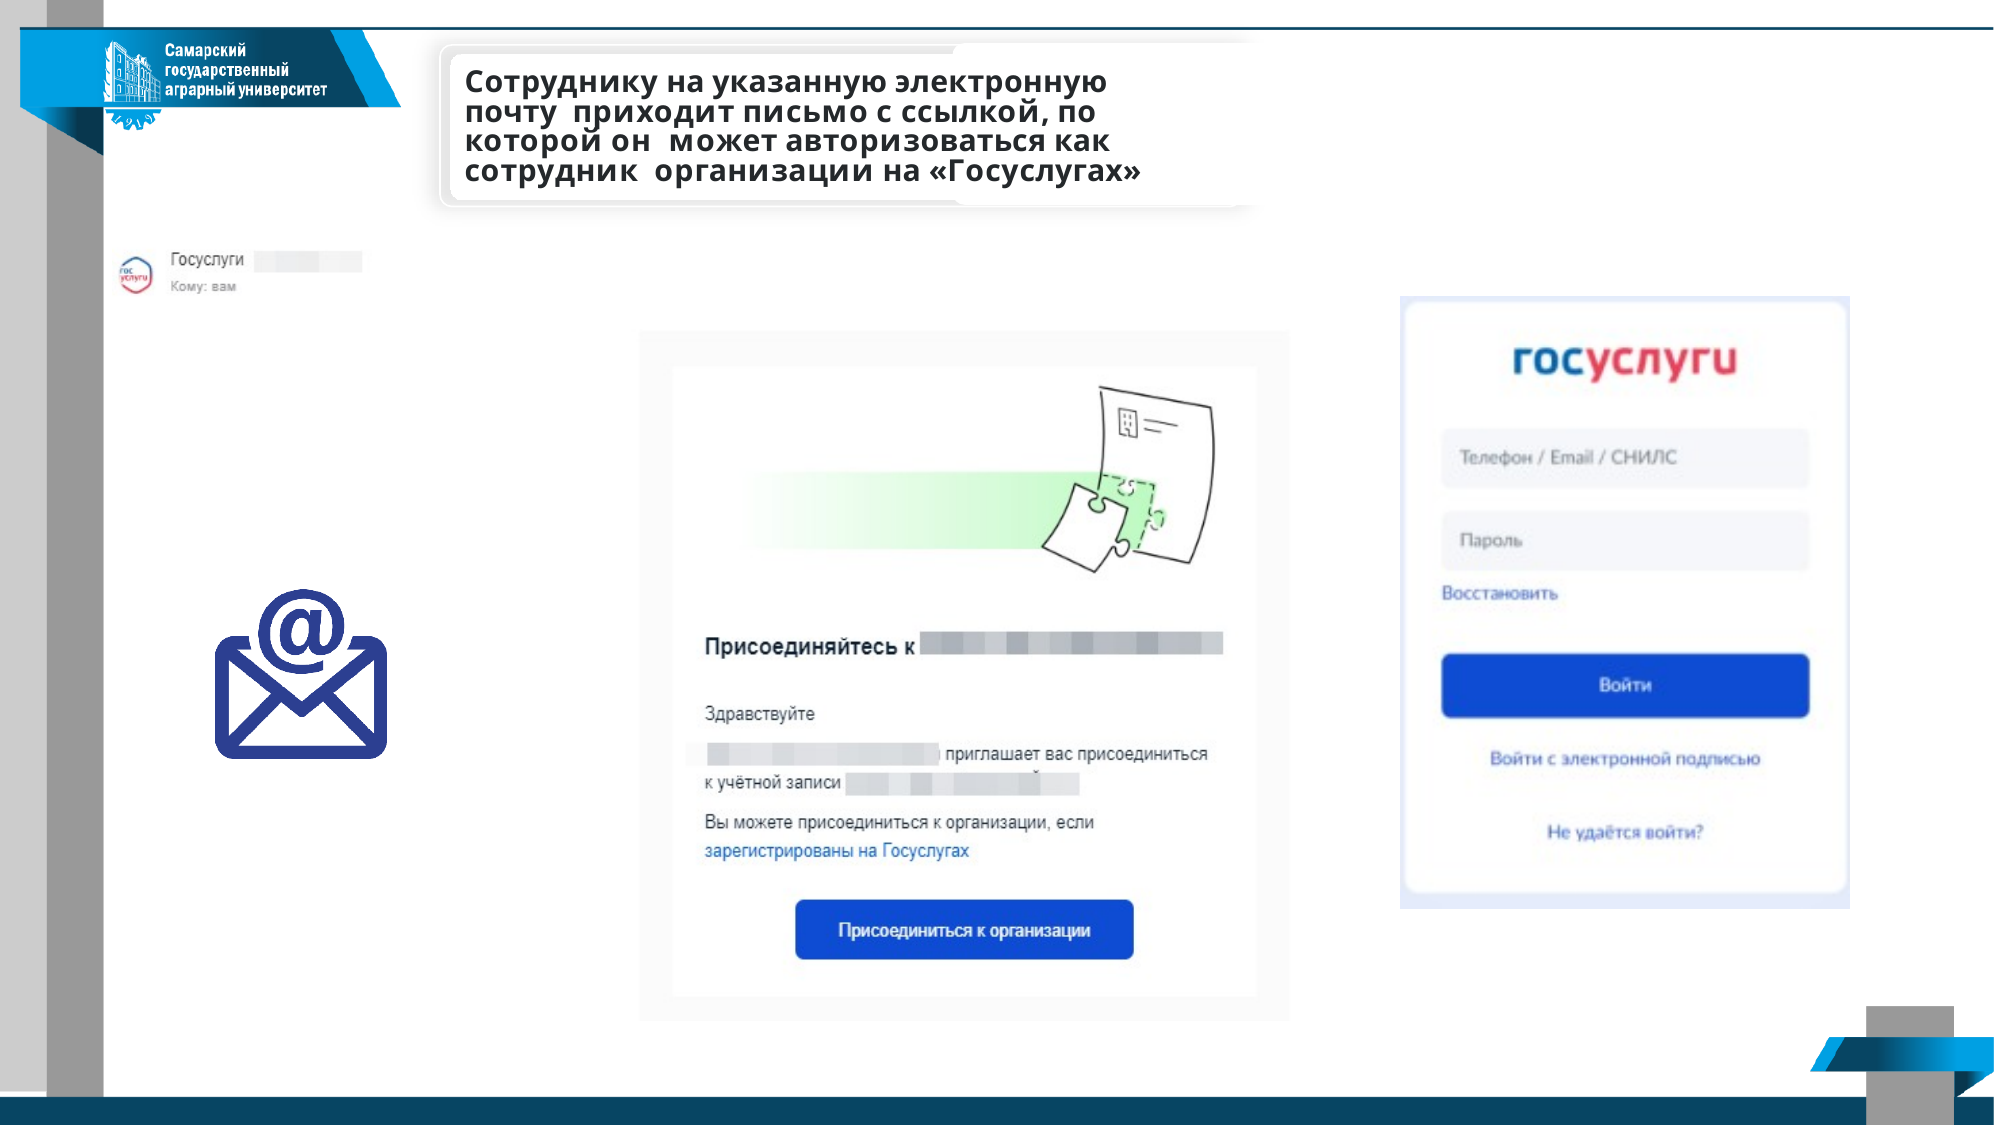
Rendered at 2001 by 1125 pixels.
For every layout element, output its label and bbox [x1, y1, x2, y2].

text_box [412, 23, 1755, 227]
picture [0, 0, 1995, 1125]
text_box [112, 227, 1337, 1021]
